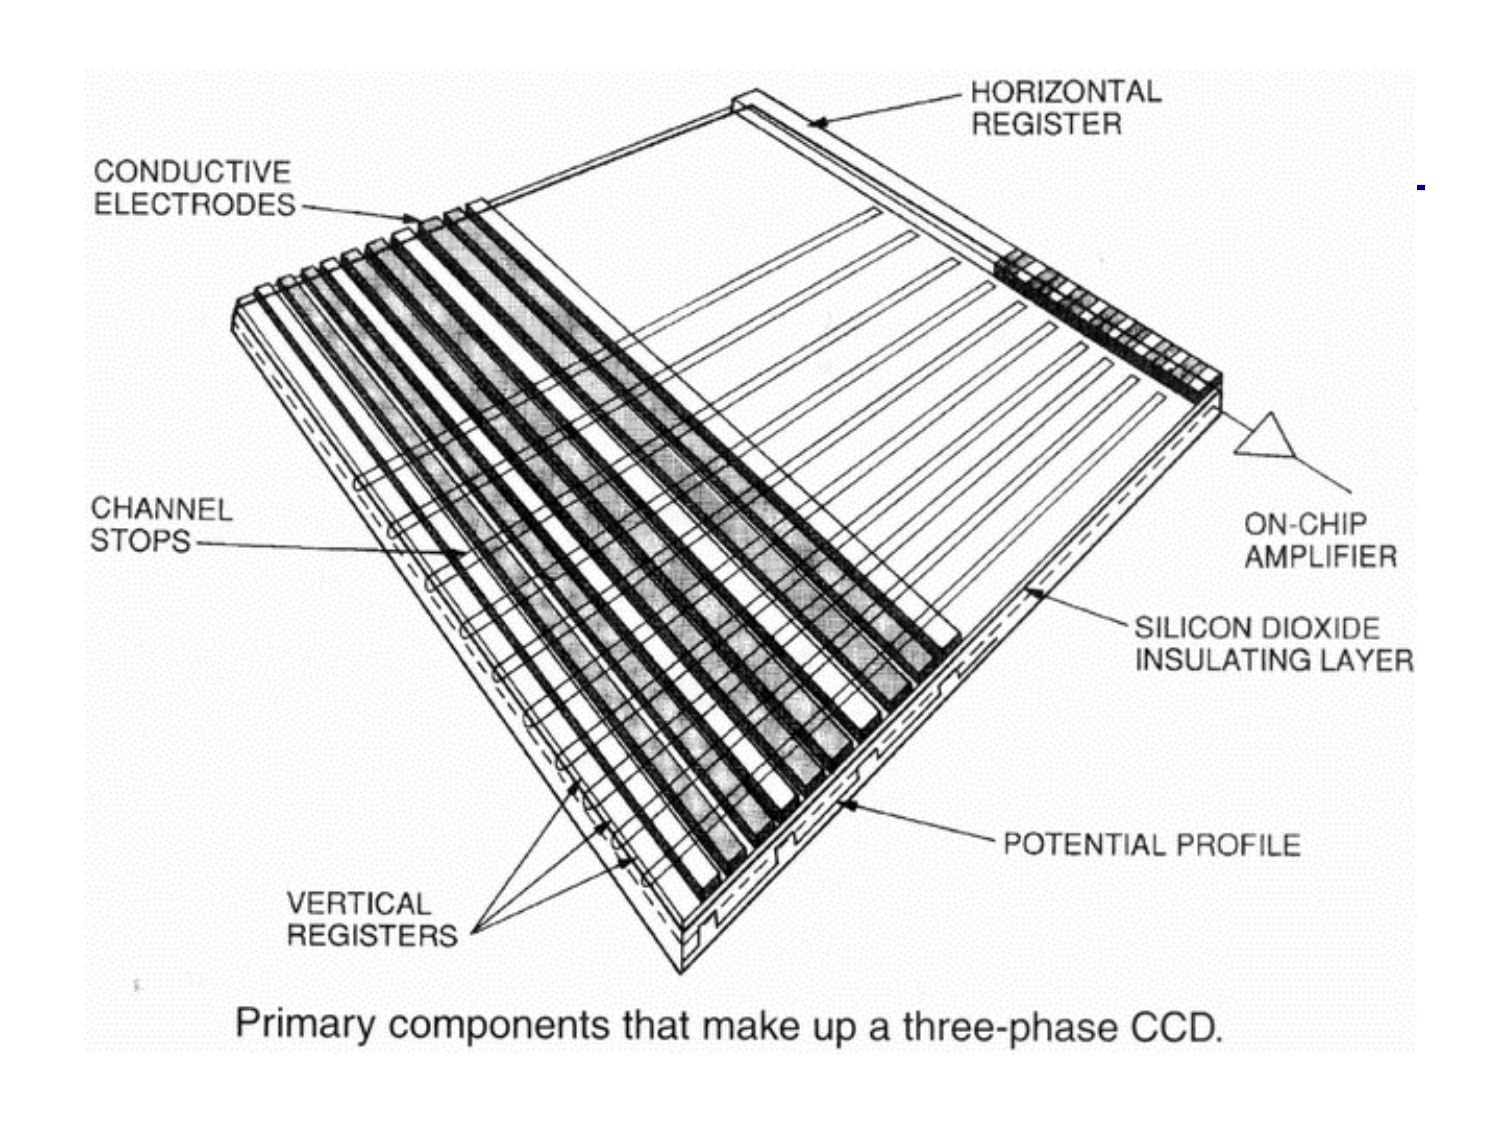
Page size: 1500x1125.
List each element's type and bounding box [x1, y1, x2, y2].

picture [83, 70, 1417, 1055]
